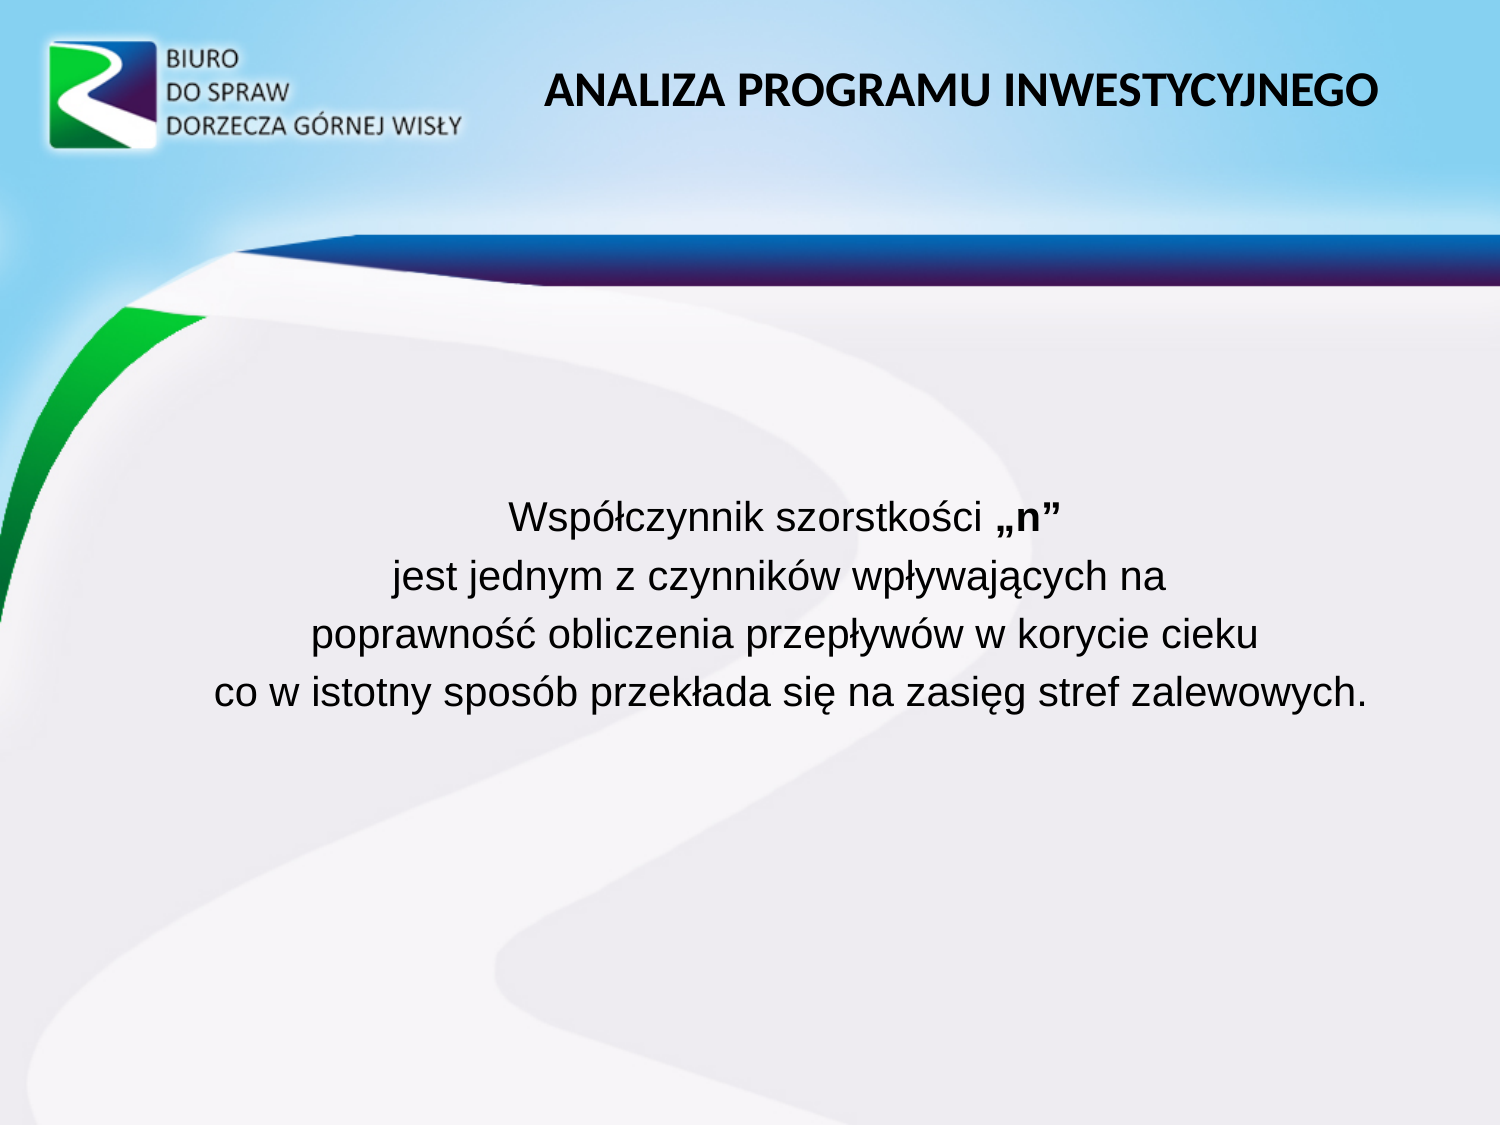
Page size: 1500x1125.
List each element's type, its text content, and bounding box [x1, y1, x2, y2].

text_box Współczynnik szorstkości „n” jest jednym z czynników wpływających na poprawność obliczenia przepływów w korycie cieku co w istotny sposób przekłada się na zasięg stref zalewowych. [82, 482, 1500, 956]
picture [0, 0, 1500, 1125]
text_box ANALIZA PROGRAMU INWESTYCYJNEGO [473, 48, 1463, 124]
